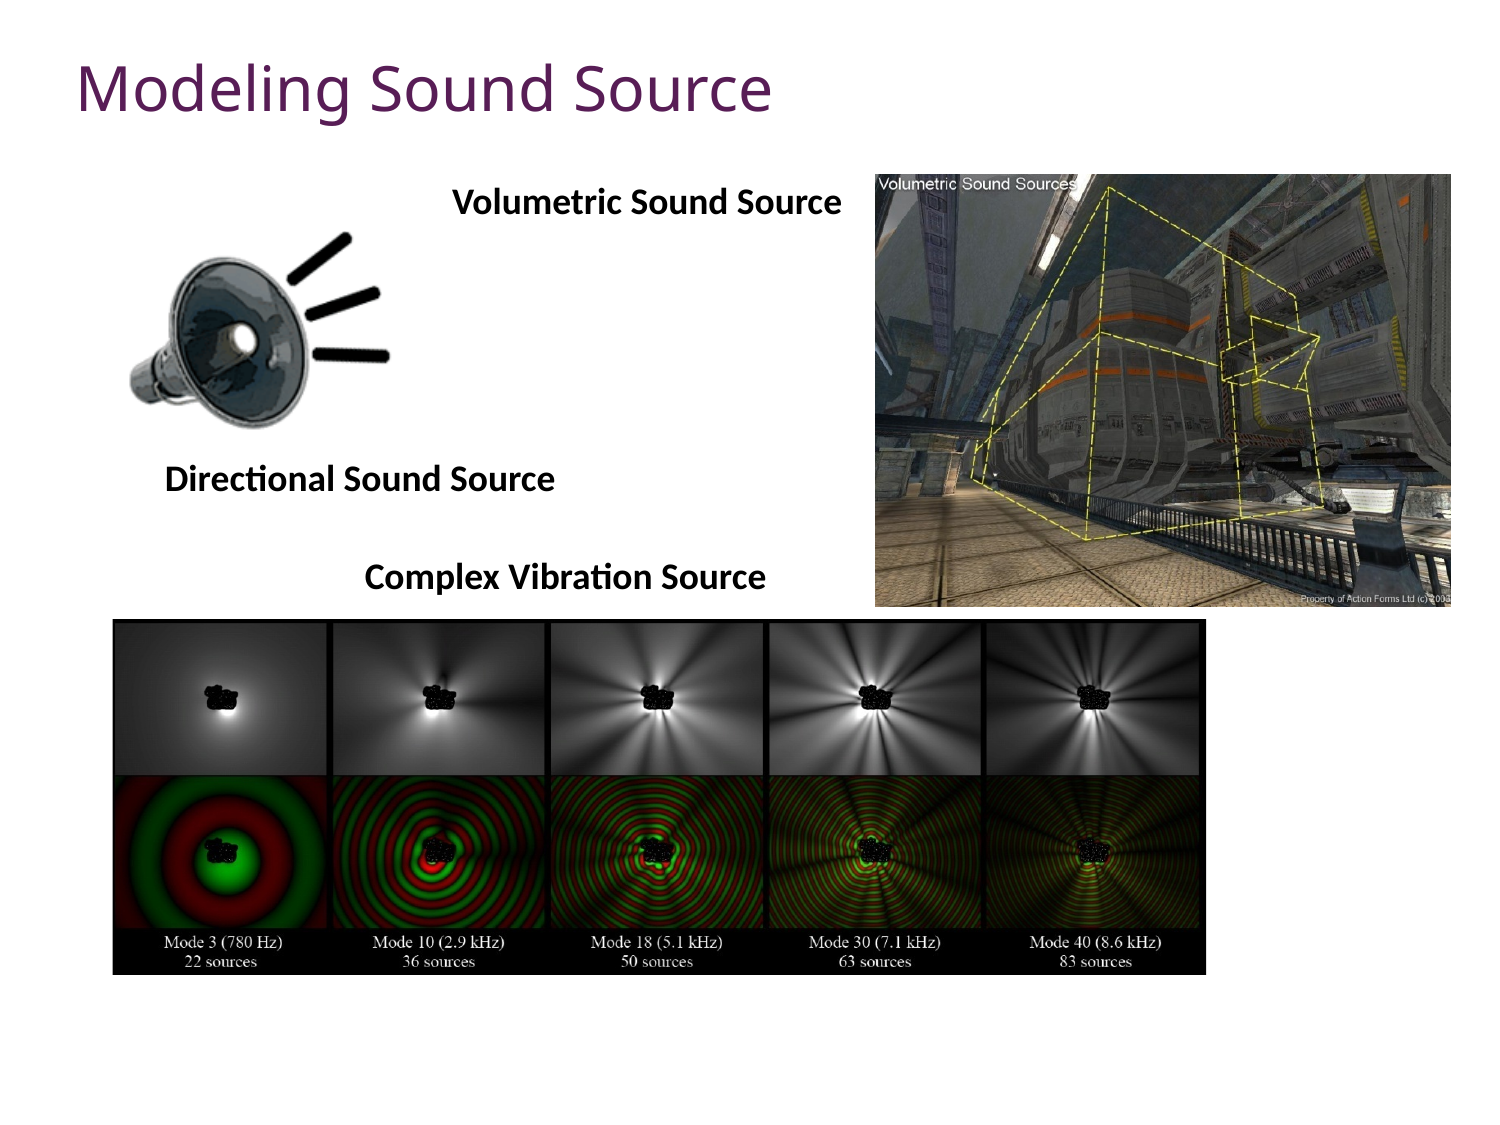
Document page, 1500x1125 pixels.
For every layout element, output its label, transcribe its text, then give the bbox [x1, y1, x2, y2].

text_box Complex Vibration Source [350, 544, 825, 605]
picture [874, 174, 1452, 608]
text_box Volumetric Sound Source [437, 169, 866, 230]
picture [124, 231, 396, 436]
text_box Directional Sound Source [149, 446, 579, 506]
text_box Modeling Sound Source [60, 41, 1362, 132]
picture [112, 619, 1207, 976]
